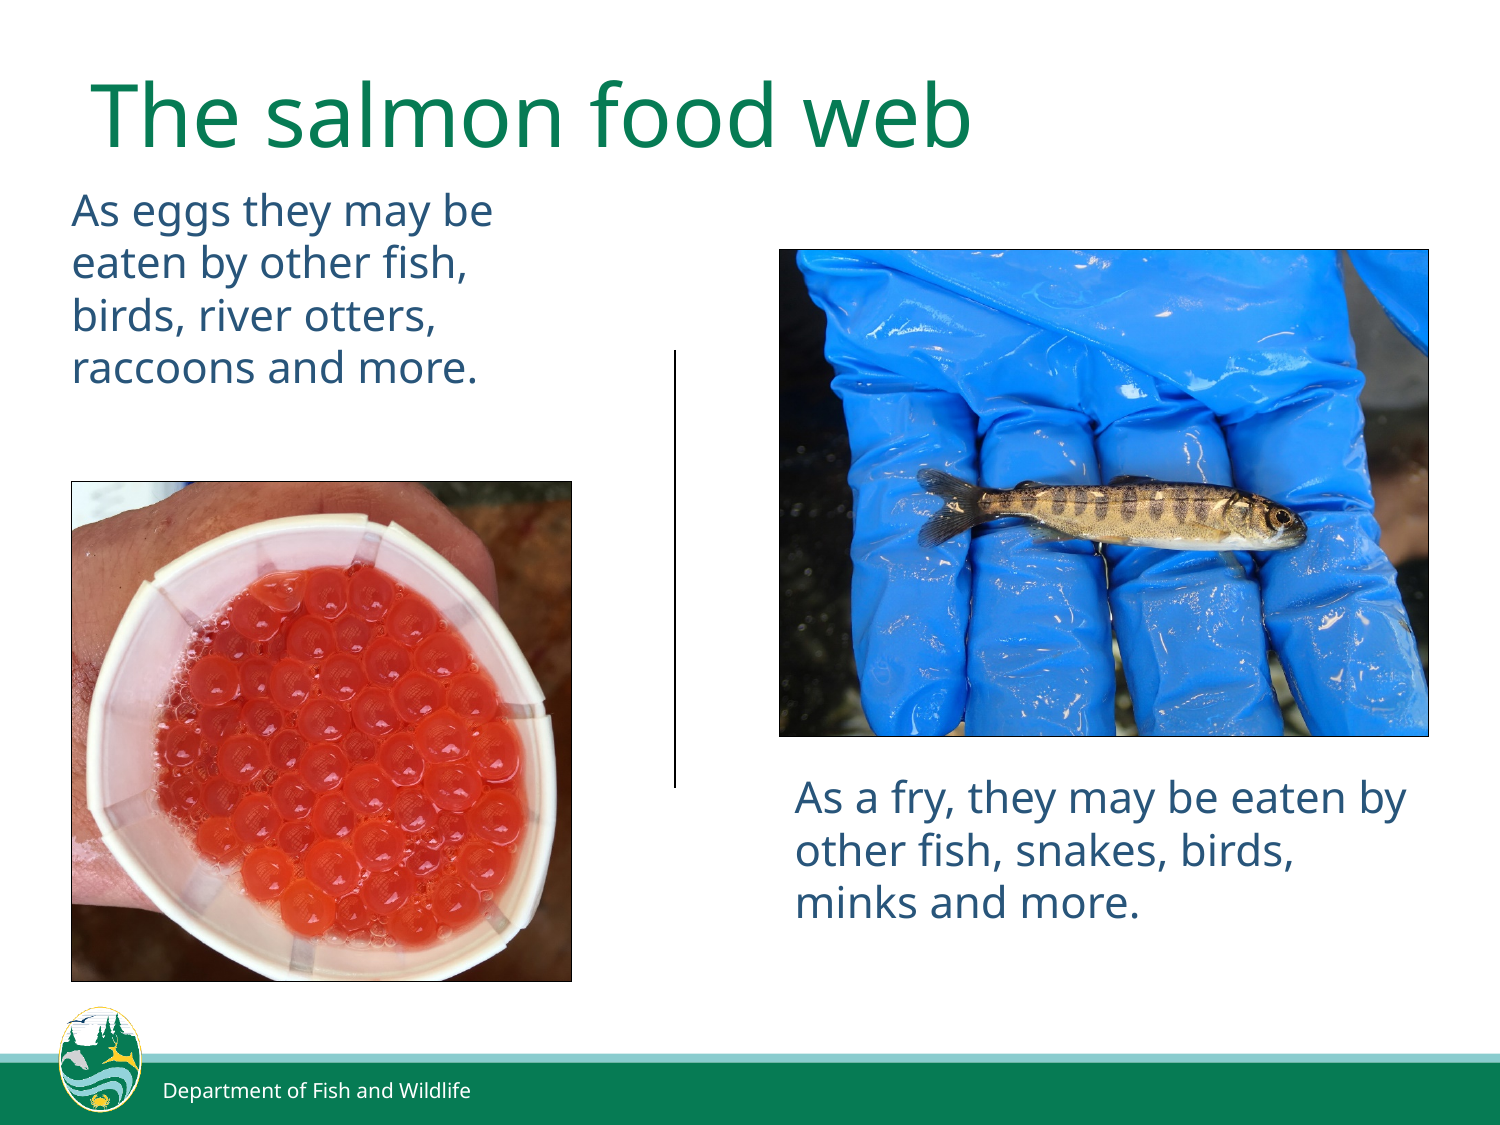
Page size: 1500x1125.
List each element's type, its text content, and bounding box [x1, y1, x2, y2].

picture [56, 1004, 144, 1114]
text_box As a fry, they may be eaten by other fish, snakes, birds, minks and more. [779, 762, 1429, 1000]
picture [71, 480, 573, 982]
list As eggs they may be eaten by other fish, birds, river otters, raccoons and more. [56, 174, 572, 982]
picture [779, 249, 1429, 737]
title The salmon food web [75, 37, 1425, 188]
